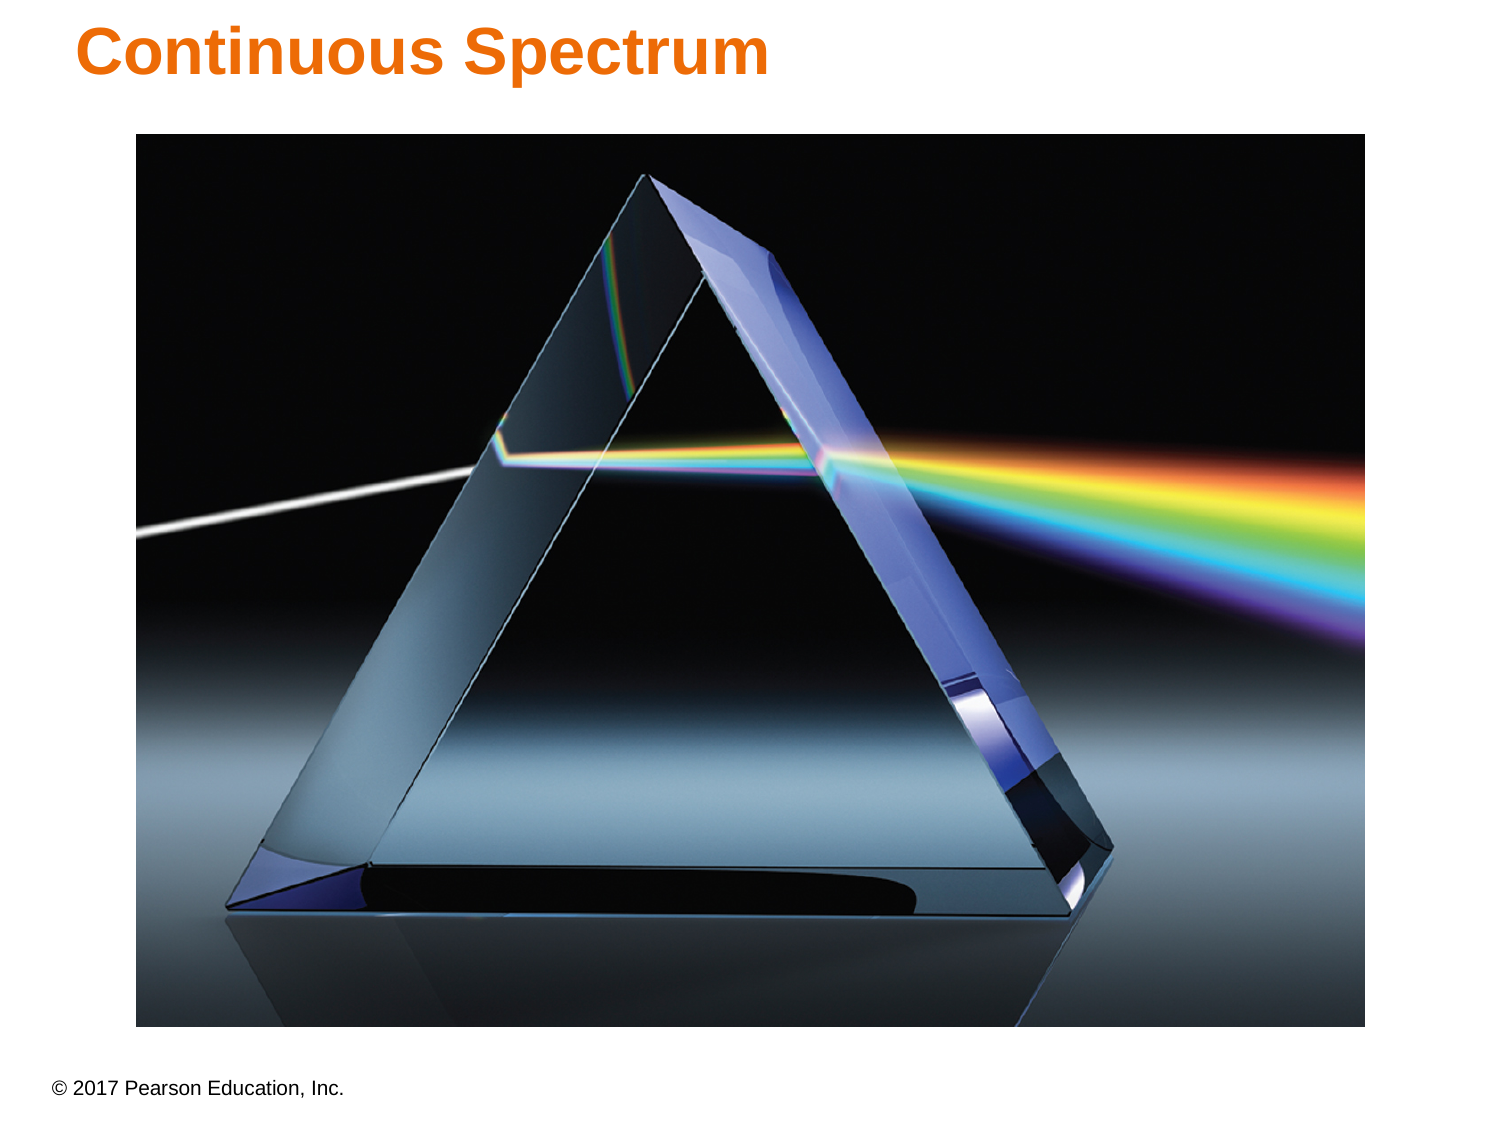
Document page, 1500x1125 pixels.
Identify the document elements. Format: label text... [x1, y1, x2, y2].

title Continuous Spectrum [0, 0, 1500, 113]
picture [126, 124, 1374, 1036]
